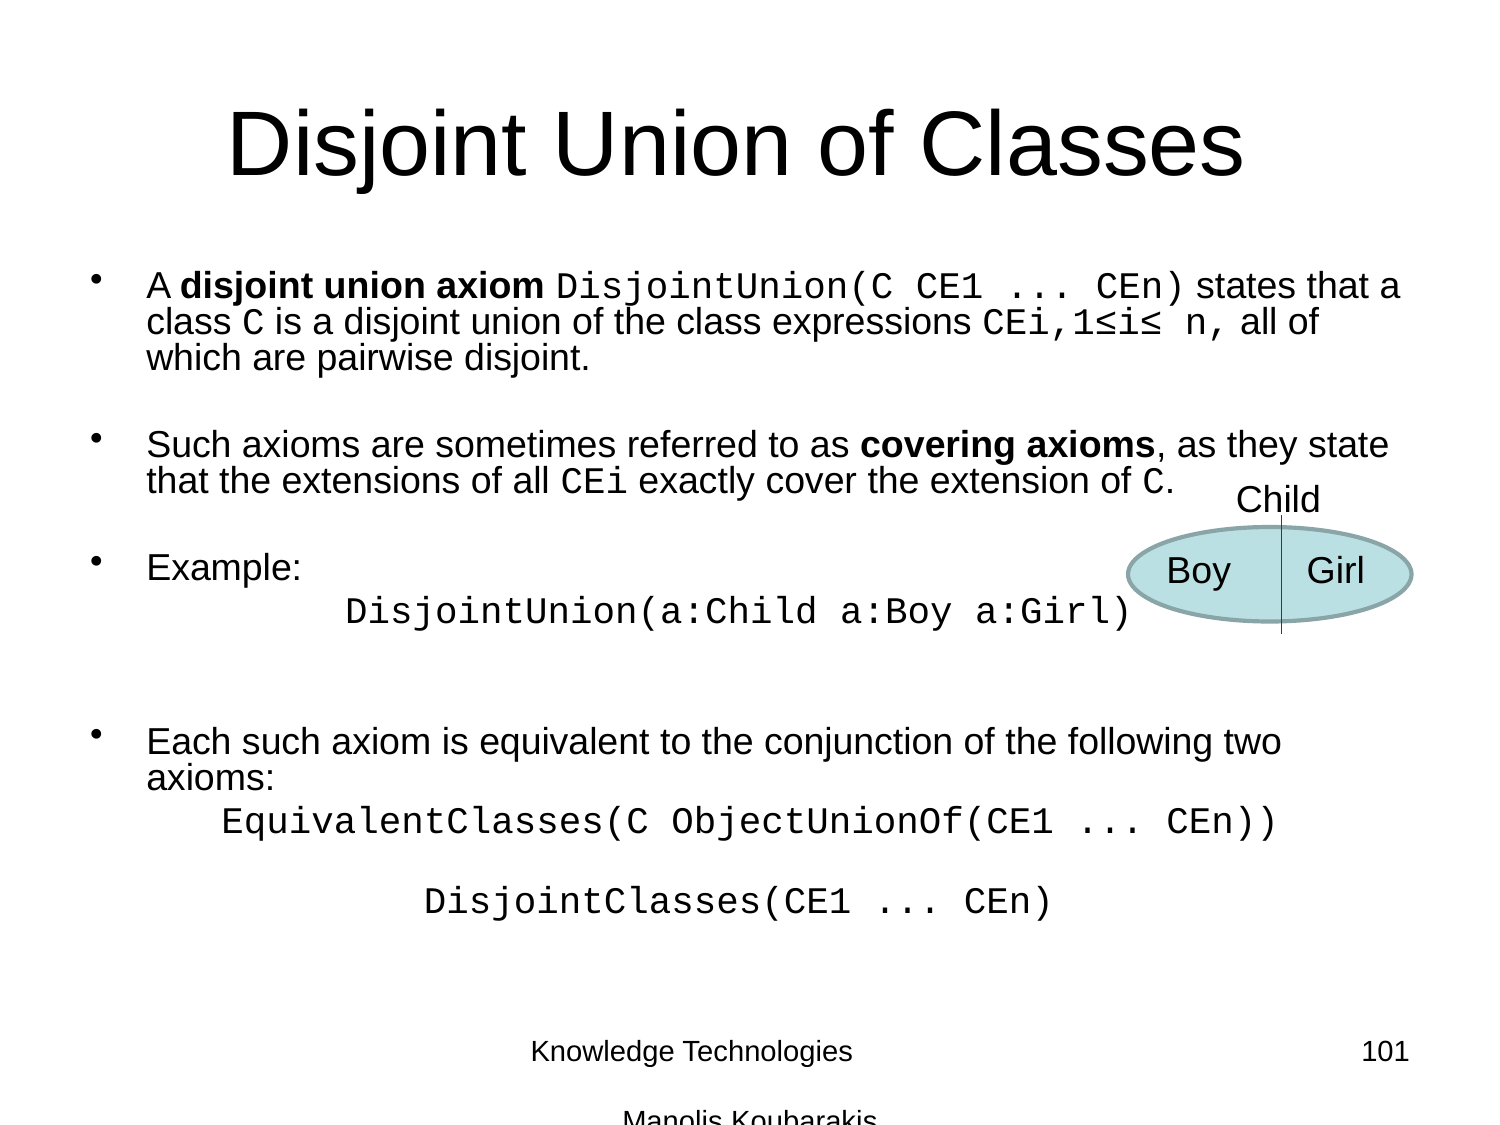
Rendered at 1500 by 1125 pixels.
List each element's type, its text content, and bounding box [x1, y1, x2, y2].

text_box Boy [1151, 538, 1266, 599]
text_box [1285, 528, 1395, 624]
list A disjoint union axiom DisjointUnion(C CE1 ... CEn) states that a class C is a disjoint union of the class expressions CEi,1≤i≤ n, all of which are pairwise disjoint. Such axioms are sometimes referred to as covering axioms, as they state that the extensions of all CEi exactly cover the extension of C. Example: DisjointUnion(a:Child a:Boy a:Girl) Each such axiom is equivalent to the conjunction of the following two axioms: EquivalentClasses(C ObjectUnionOf(CE1 ... CEn)) DisjointClasses(CE1 ... CEn) [75, 262, 1425, 1005]
text_box Girl [1291, 538, 1406, 599]
title Disjoint Union of Classes [75, 45, 1425, 233]
text_box [1406, 558, 1414, 591]
text_box Child [1221, 467, 1353, 528]
footer Knowledge Technologies Manolis Koubarakis [512, 1024, 988, 1103]
text_box [1125, 527, 1277, 624]
slide_number 101 [1074, 1024, 1426, 1103]
